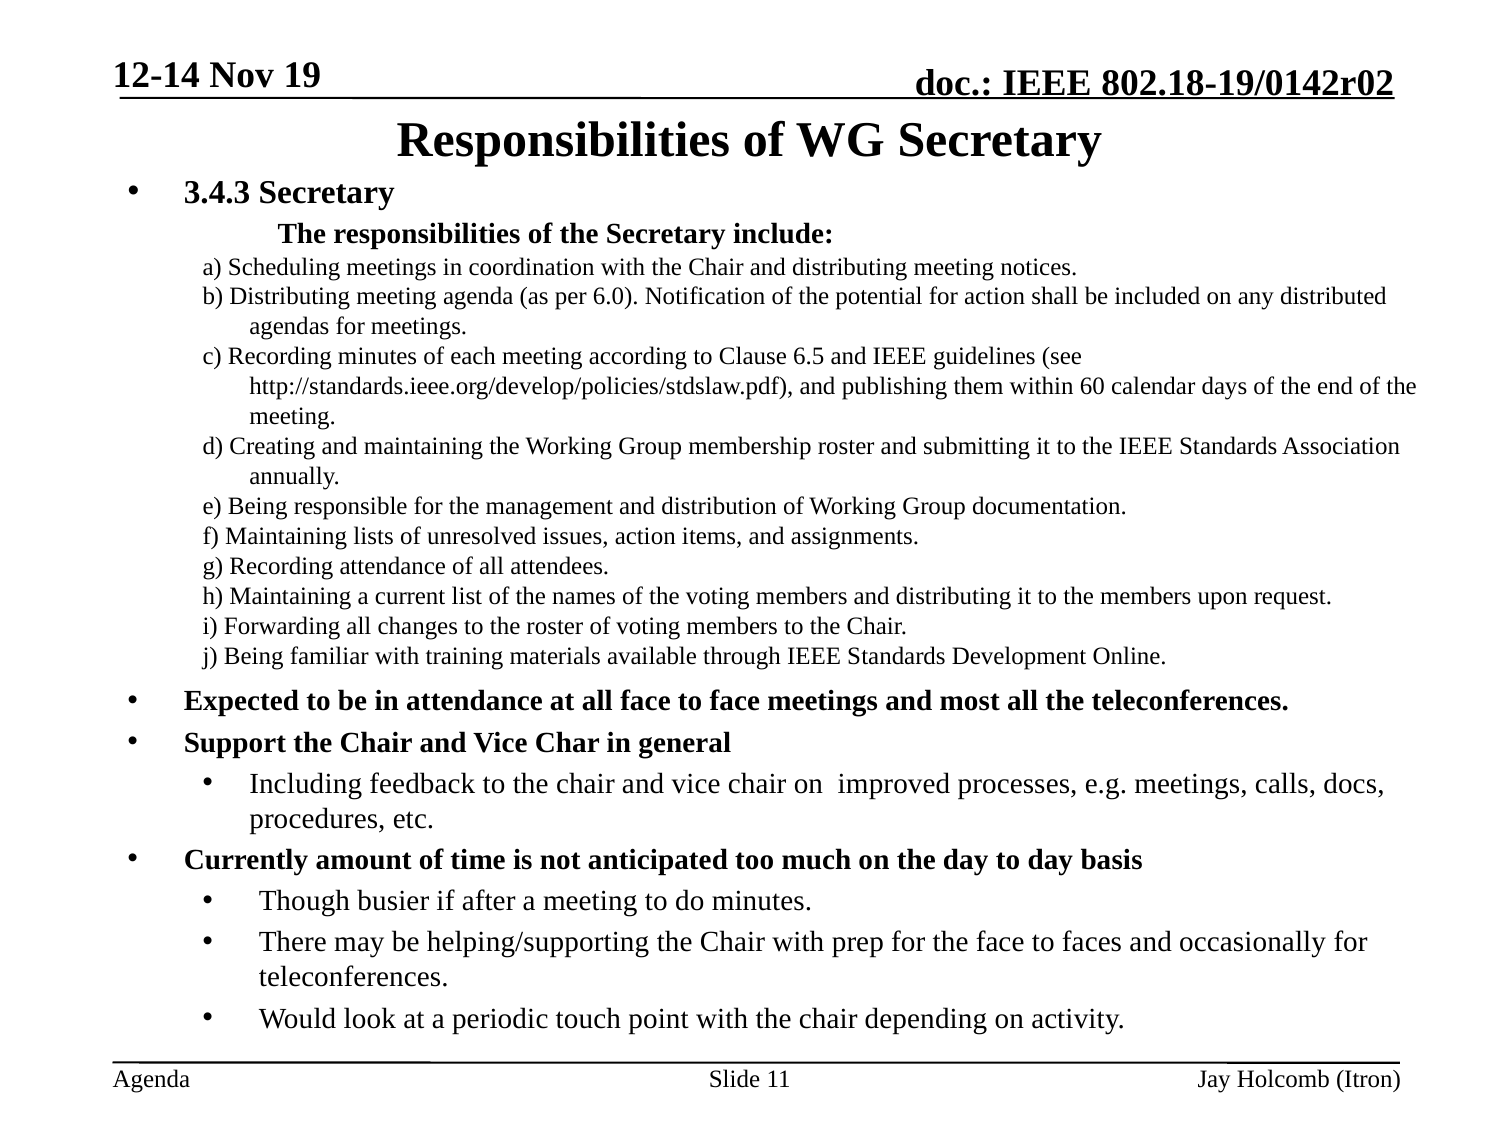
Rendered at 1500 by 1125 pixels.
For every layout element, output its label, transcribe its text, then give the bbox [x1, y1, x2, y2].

title Responsibilities of WG Secretary [112, 94, 1388, 162]
list 3.4.3 Secretary The responsibilities of the Secretary include: a) Scheduling meetings in coordination with the Chair and distributing meeting notices. b) Distributing meeting agenda (as per 6.0). Notification of the potential for action shall be included on any distributed agendas for meetings. c) Recording minutes of each meeting according to Clause 6.5 and IEEE guidelines (see http://standards.ieee.org/develop/policies/stdslaw.pdf), and publishing them within 60 calendar days of the end of the meeting. d) Creating and maintaining the Working Group membership roster and submitting it to the IEEE Standards Association annually. e) Being responsible for the management and distribution of Working Group documentation. f) Maintaining lists of unresolved issues, action items, and assignments. g) Recording attendance of all attendees. h) Maintaining a current list of the names of the voting members and distributing it to the members upon request. i) Forwarding all changes to the roster of voting members to the Chair. j) Being familiar with training materials available through IEEE Standards Development Online. Expected to be in attendance at all face to face meetings and most all the teleconferences. Support the Chair and Vice Char in general Including feedback to the chair and vice chair on improved processes, e.g. meetings, calls, docs, procedures, etc. Currently amount of time is not anticipated too much on the day to day basis Though busier if after a meeting to do minutes. There may be helping/supporting the Chair with prep for the face to faces and occasionally for teleconferences. Would look at a periodic touch point with the chair depending on activity. [112, 162, 1463, 954]
slide_number Slide 11 [699, 1061, 800, 1123]
footer Jay Holcomb (Itron) [878, 1061, 1402, 1093]
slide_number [112, 49, 488, 95]
